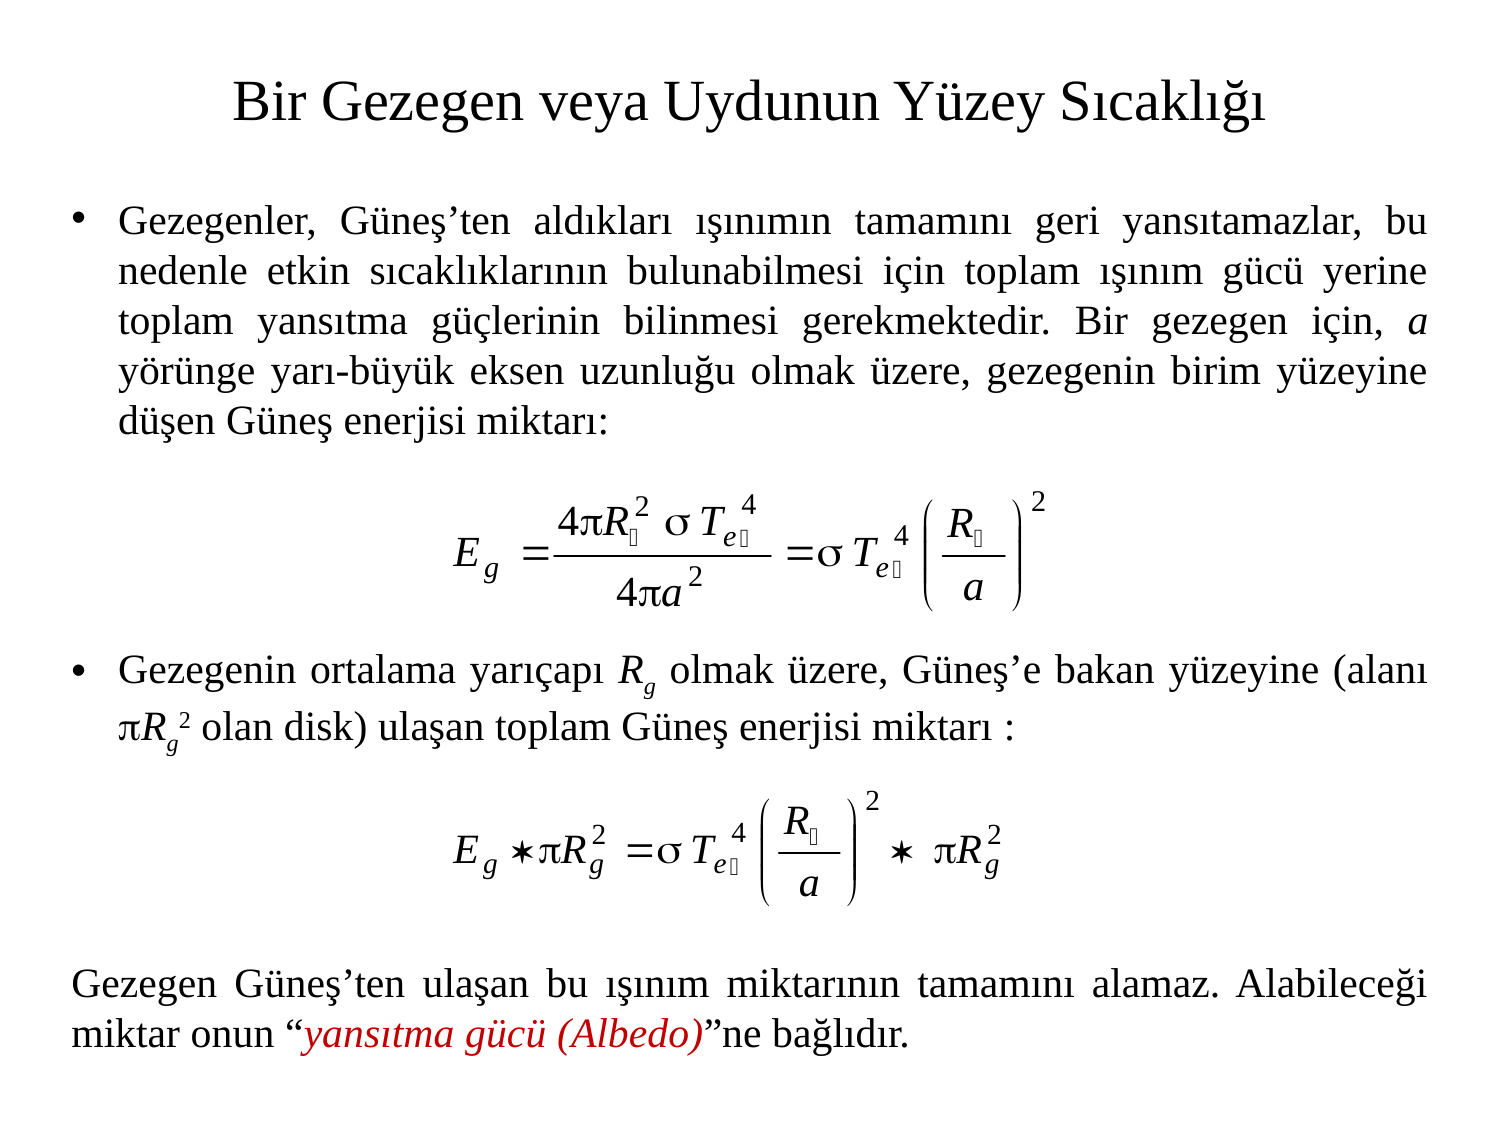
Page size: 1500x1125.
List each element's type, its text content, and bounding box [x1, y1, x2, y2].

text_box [444, 775, 1012, 918]
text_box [444, 476, 1056, 623]
text_box Bir Gezegen veya Uydunun Yüzey Sıcaklığı [217, 54, 1283, 140]
text_box Gezegenler, Güneş’ten aldıkları ışınımın tamamını geri yansıtamazlar, bu nedenle etkin sıcaklıklarının bulunabilmesi için toplam ışınım gücü yerine toplam yansıtma güçlerinin bilinmesi gerekmektedir. Bir gezegen için, a yörünge yarı-büyük eksen uzunluğu olmak üzere, gezegenin birim yüzeyine düşen Güneş enerjisi miktarı: Gezegenin ortalama yarıçapı Rg olmak üzere, Güneş’e bakan yüzeyine (alanı pRg2 olan disk) ulaşan toplam Güneş enerjisi miktarı : Gezegen Güneş’ten ulaşan bu ışınım miktarının tamamını alamaz. Alabileceği miktar onun “yansıtma gücü (Albedo)”ne bağlıdır. [56, 185, 1444, 1063]
